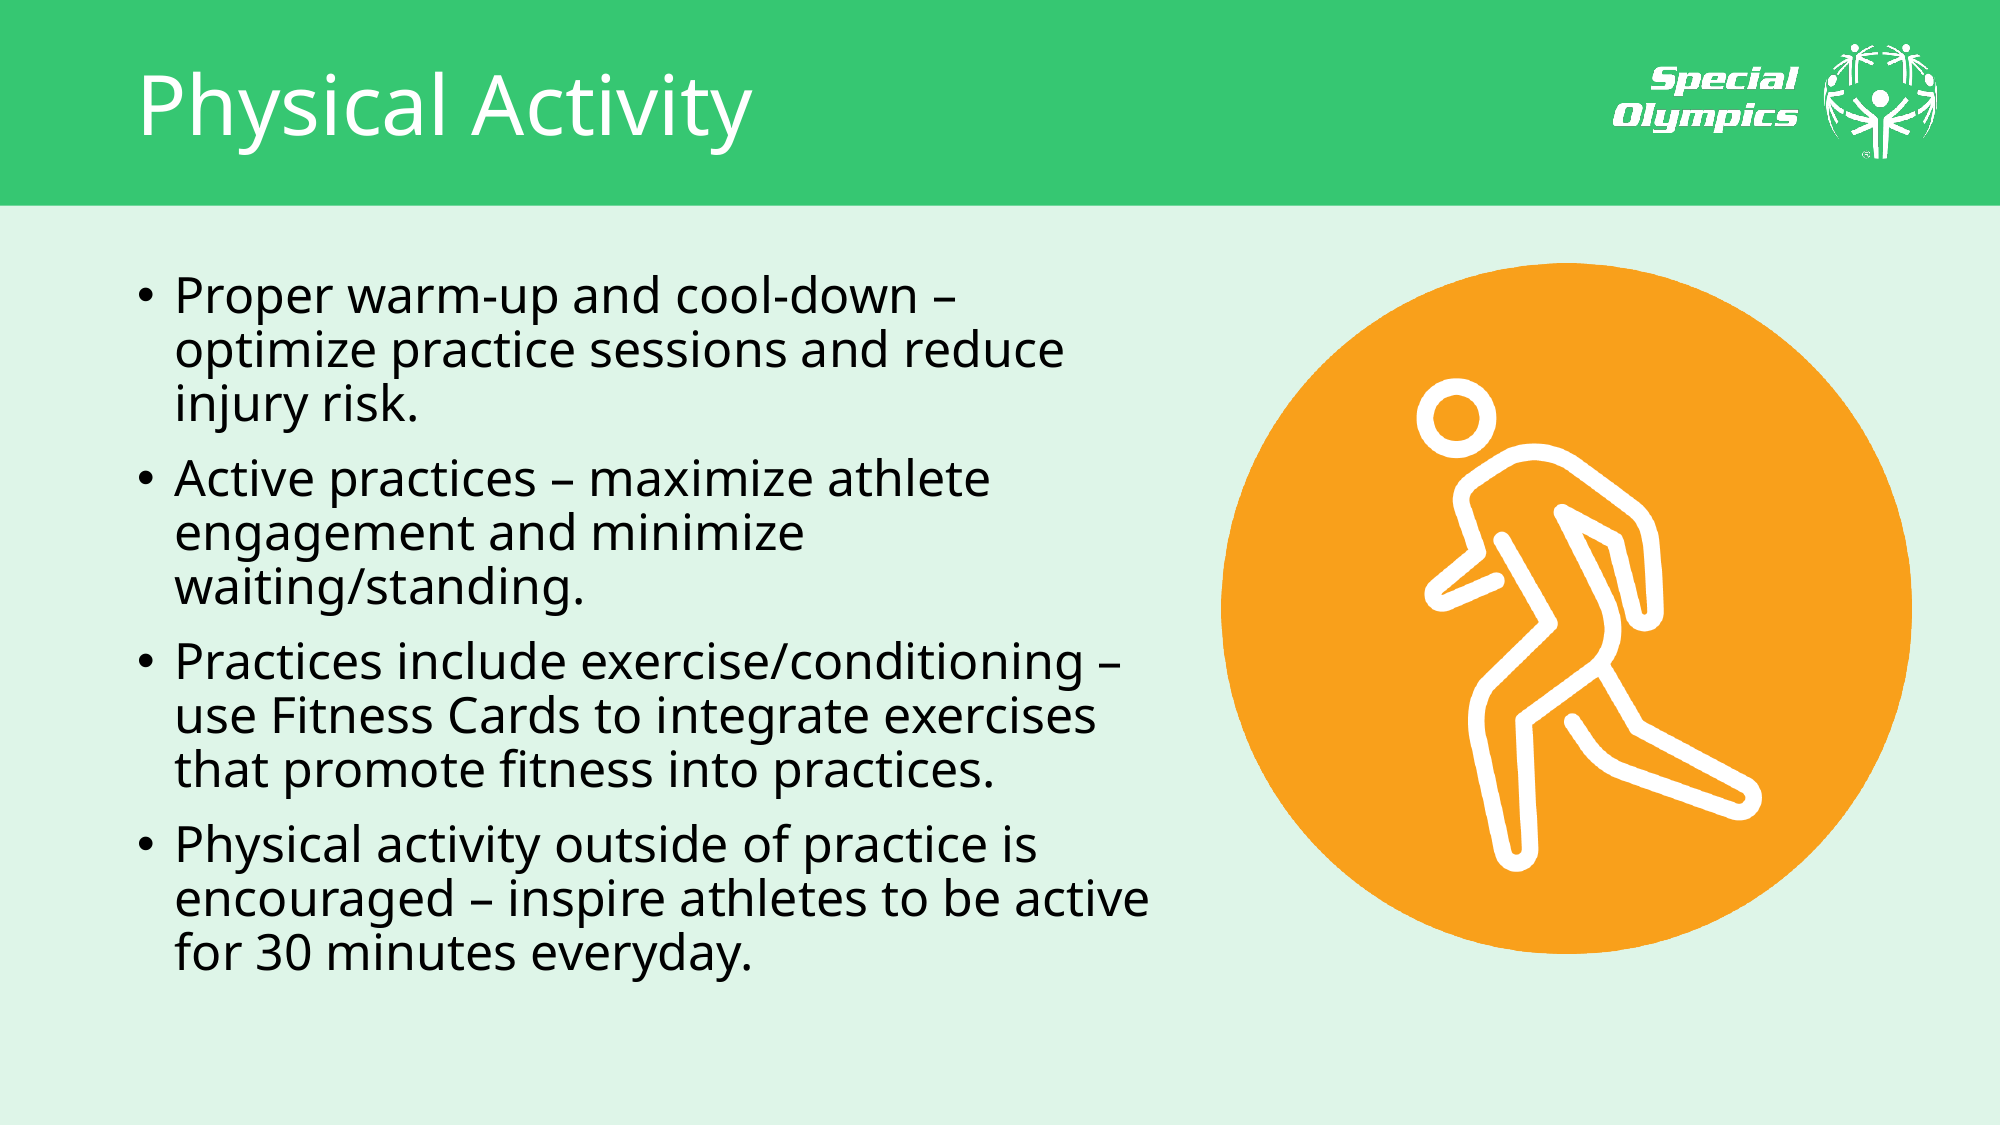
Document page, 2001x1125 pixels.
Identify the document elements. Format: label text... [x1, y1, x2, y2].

text_box [0, 0, 2000, 207]
picture [1589, 19, 1959, 182]
text_box Physical Activity [121, 44, 1589, 160]
list Proper warm-up and cool-down – optimize practice sessions and reduce injury risk. Active practices – maximize athlete engagement and minimize waiting/standing. Practices include exercise/conditioning – use Fitness Cards to integrate exercises that promote fitness into practices. Physical activity outside of practice is encouraged – inspire athletes to be active for 30 minutes everyday. [122, 263, 1168, 1005]
picture [1221, 263, 1912, 954]
